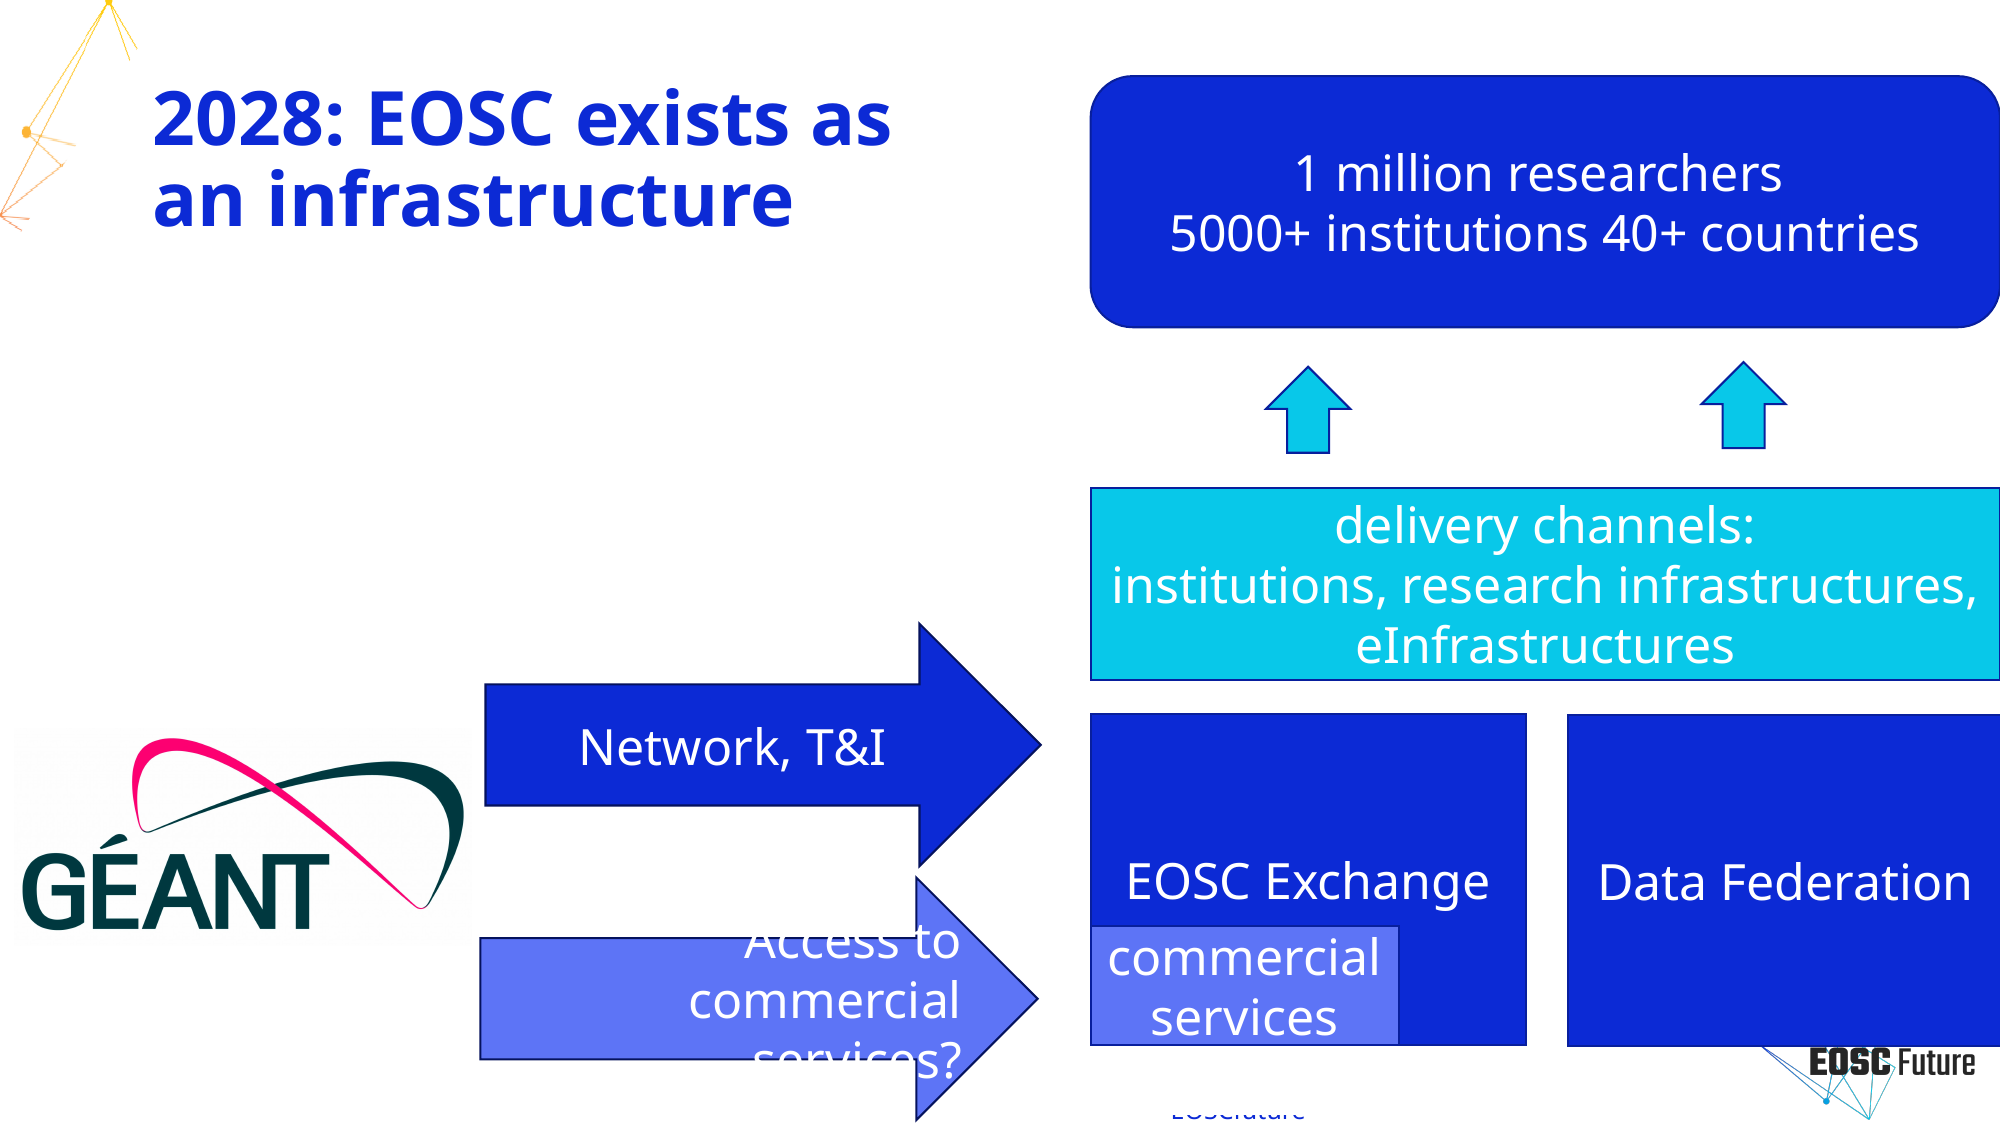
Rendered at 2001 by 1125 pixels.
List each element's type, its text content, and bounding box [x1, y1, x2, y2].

picture [14, 728, 472, 946]
text_box delivery channels: institutions, research infrastructures, eInfrastructures [1090, 487, 2000, 681]
text_box 1 million researchers 5000+ institutions 40+ countries [1089, 75, 2000, 329]
text_box commercial services [1090, 925, 1400, 984]
title 2028: EOSC exists as an infrastructure [137, 0, 1000, 345]
text_box [1263, 365, 1353, 454]
text_box EOSC Exchange [1090, 713, 1527, 984]
picture [999, 983, 1975, 1120]
text_box Network, T&I [484, 621, 1043, 869]
text_box [1699, 360, 1789, 450]
text_box Access to commercial services? [479, 875, 1025, 1123]
text_box Data Federation [1567, 714, 2000, 1047]
